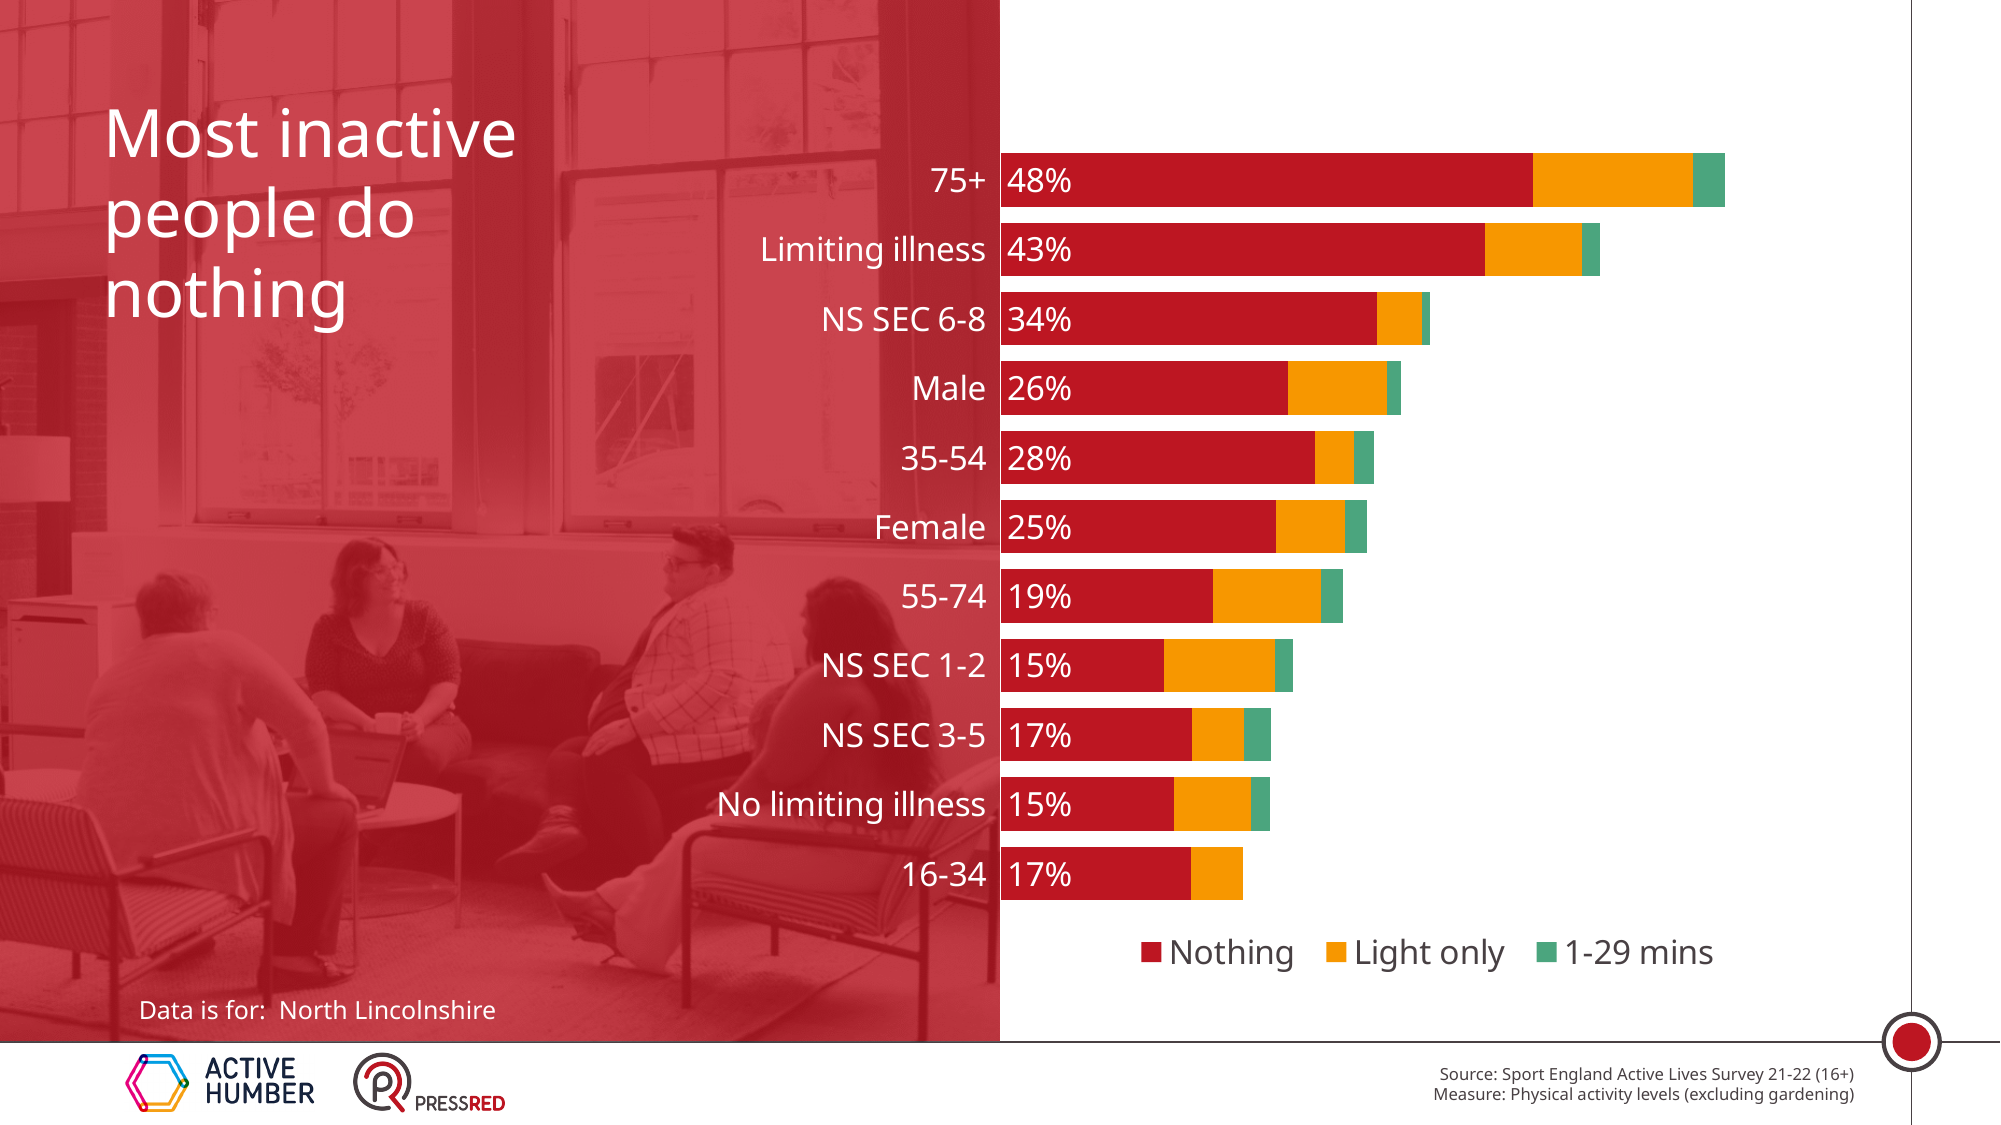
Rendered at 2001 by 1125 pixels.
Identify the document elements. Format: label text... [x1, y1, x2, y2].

picture [124, 1054, 315, 1112]
picture [349, 1048, 509, 1118]
chart [464, 118, 1894, 999]
list Most inactive people do nothing [88, 83, 646, 592]
